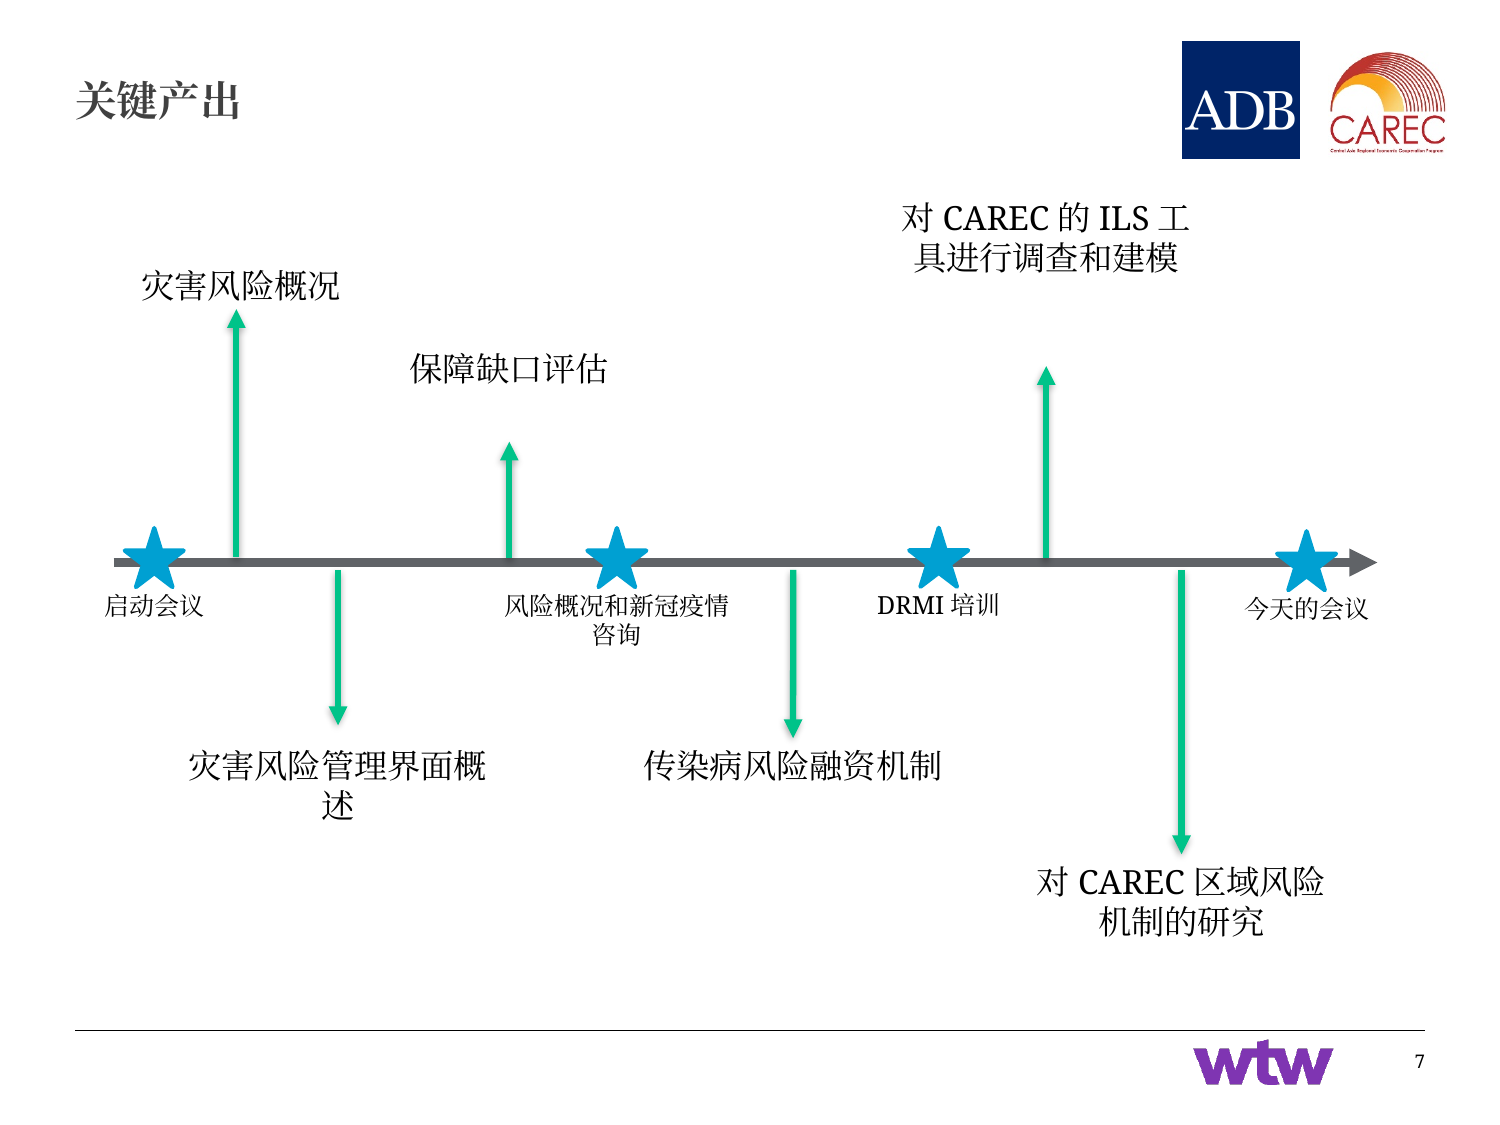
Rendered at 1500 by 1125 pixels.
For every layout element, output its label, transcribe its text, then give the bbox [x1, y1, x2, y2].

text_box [483, 527, 751, 689]
text_box 对CAREC的ILS工具进行调查和建模 [880, 189, 1213, 367]
text_box 灾害风险管理界面概述 [171, 738, 505, 915]
picture [1184, 1030, 1342, 1094]
picture [1328, 40, 1447, 159]
text_box 传染病风险融资机制 [626, 738, 960, 875]
text_box 灾害风险概况 [74, 257, 408, 314]
slide_number 7 [1362, 1050, 1425, 1073]
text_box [1173, 530, 1441, 632]
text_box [20, 527, 288, 629]
picture [1182, 126, 1300, 159]
text_box 对CAREC区域风险机制的研究 [1015, 854, 1348, 991]
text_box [342, 340, 676, 558]
picture [1182, 41, 1300, 75]
title 关键产出 [75, 75, 1425, 126]
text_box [805, 527, 1073, 628]
